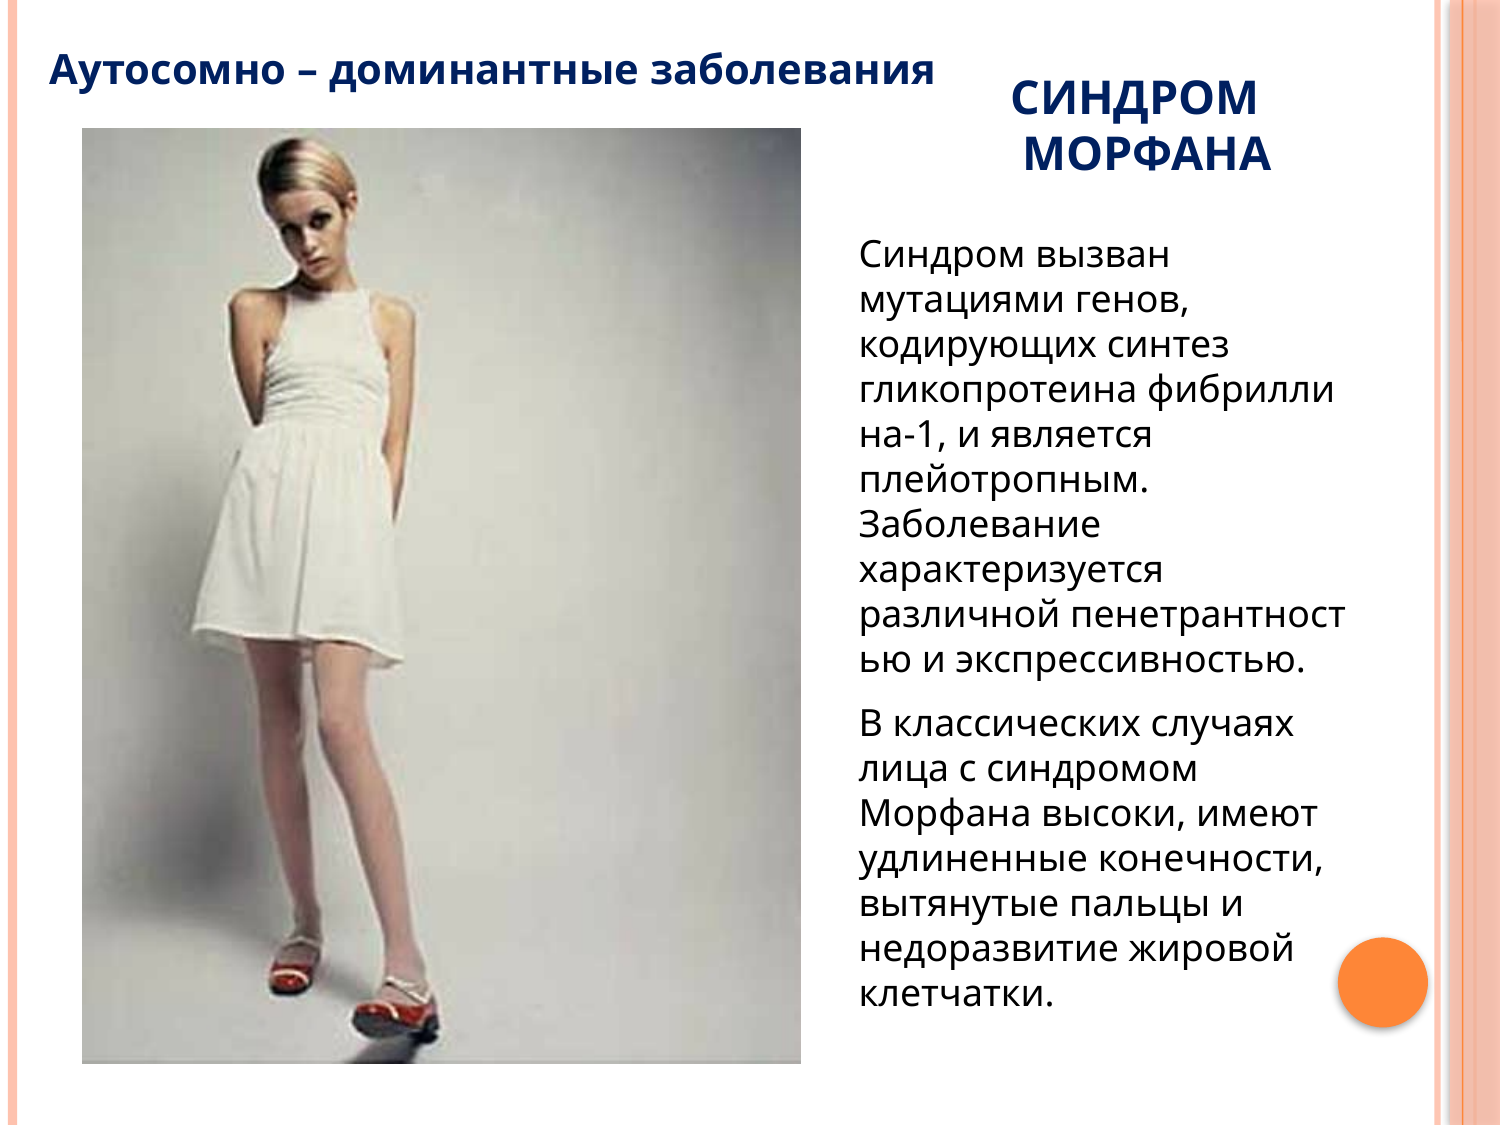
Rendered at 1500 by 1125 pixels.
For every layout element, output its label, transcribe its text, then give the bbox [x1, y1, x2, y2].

title Синдром Морфана [996, 35, 1301, 188]
text_box Синдром вызван мутациями генов, кодирующих синтез гликопротеина фибриллина-1, и является плейотропным. Заболевание характеризуется различной пенетрантностью и экспрессивностью. В классических случаях лица с синдромом Морфана высоки, имеют удлиненные конечности, вытянутые пальцы и недоразвитие жировой клетчатки. [843, 222, 1372, 1022]
picture [81, 128, 802, 1064]
text_box Аутосомно – доминантные заболевания [35, 35, 1043, 100]
